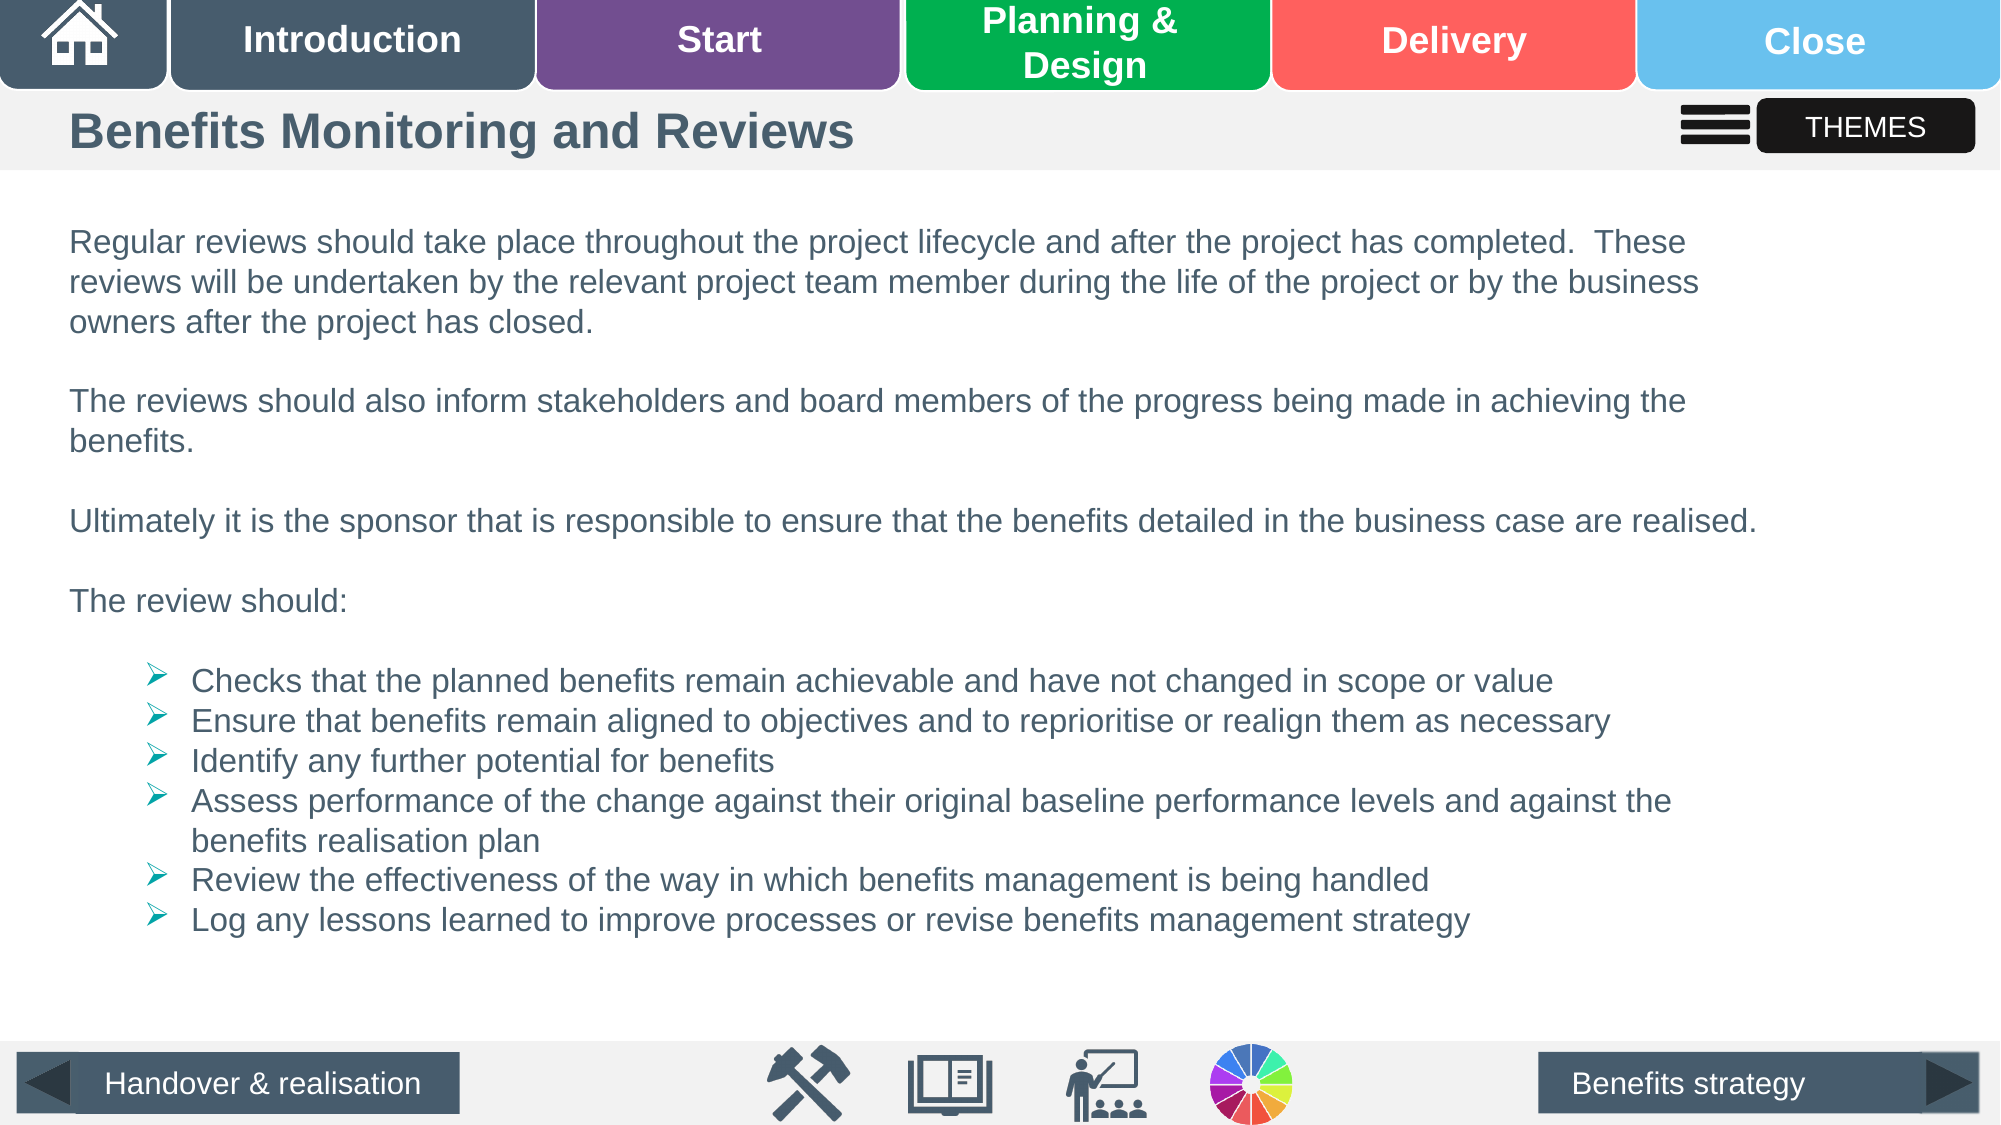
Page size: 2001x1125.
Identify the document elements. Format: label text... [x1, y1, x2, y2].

text_box Benefits strategy [1556, 1055, 1851, 1108]
picture [1204, 1042, 1300, 1125]
text_box Handover & realisation [71, 1055, 456, 1108]
text_box Regular reviews should take place throughout the project lifecycle and after the project has completed. These reviews will be undertaken by the relevant project team member during the life of the project or by the business owners after the project has closed. The reviews should also inform stakeholders and board members of the progress being made in achieving the benefits. Ultimately it is the sponsor that is responsible to ensure that the benefits detailed in the business case are realised. The review should: Checks that the planned benefits remain achievable and have not changed in scope or value Ensure that benefits remain aligned to objectives and to reprioritise or realign them as necessary Identify any further potential for benefits Assess performance of the change against their original baseline performance levels and against the benefits realisation plan Review the effectiveness of the way in which benefits management is being handled Log any lessons learned to improve processes or revise benefits management strategy [54, 212, 1790, 986]
text_box Benefits Monitoring and Reviews [54, 91, 1409, 167]
picture [35, 0, 124, 76]
picture [1061, 1040, 1152, 1125]
picture [904, 1040, 996, 1125]
picture [763, 1038, 854, 1125]
